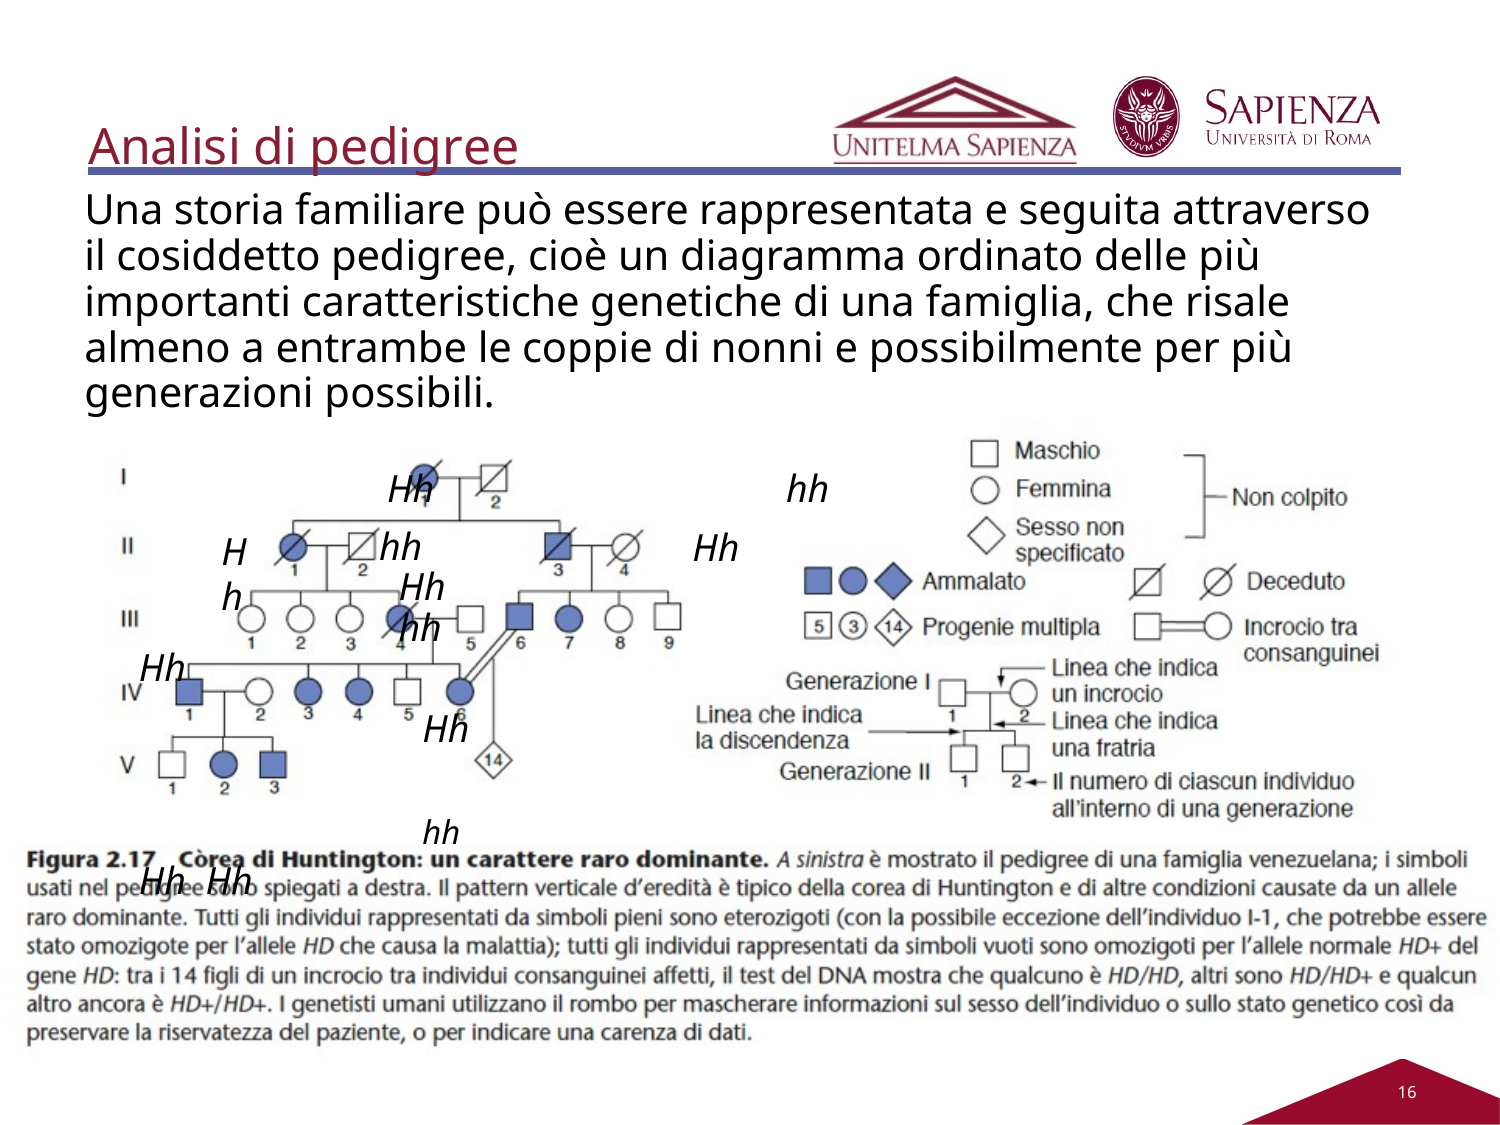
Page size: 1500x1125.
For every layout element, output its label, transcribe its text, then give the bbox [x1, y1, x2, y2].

text_box Una storia familiare può essere rappresentata e seguita attraverso il cosiddetto pedigree, cioè un diagramma ordinato delle più importanti caratteristiche genetiche di una famiglia, che risale almeno a entrambe le coppie di nonni e possibilmente per più generazioni possibili. Hh hh Hh [82, 187, 1381, 570]
slide_number 18 [1393, 1082, 1422, 1125]
text_box [3, 397, 1500, 1059]
title Analisi di pedigree [86, 54, 1414, 303]
text_box Hh Hh hh Hh Hh [136, 644, 470, 947]
text_box Hh [219, 527, 269, 618]
text_box hh Hh hh [377, 527, 501, 649]
picture [1241, 1059, 1500, 1125]
